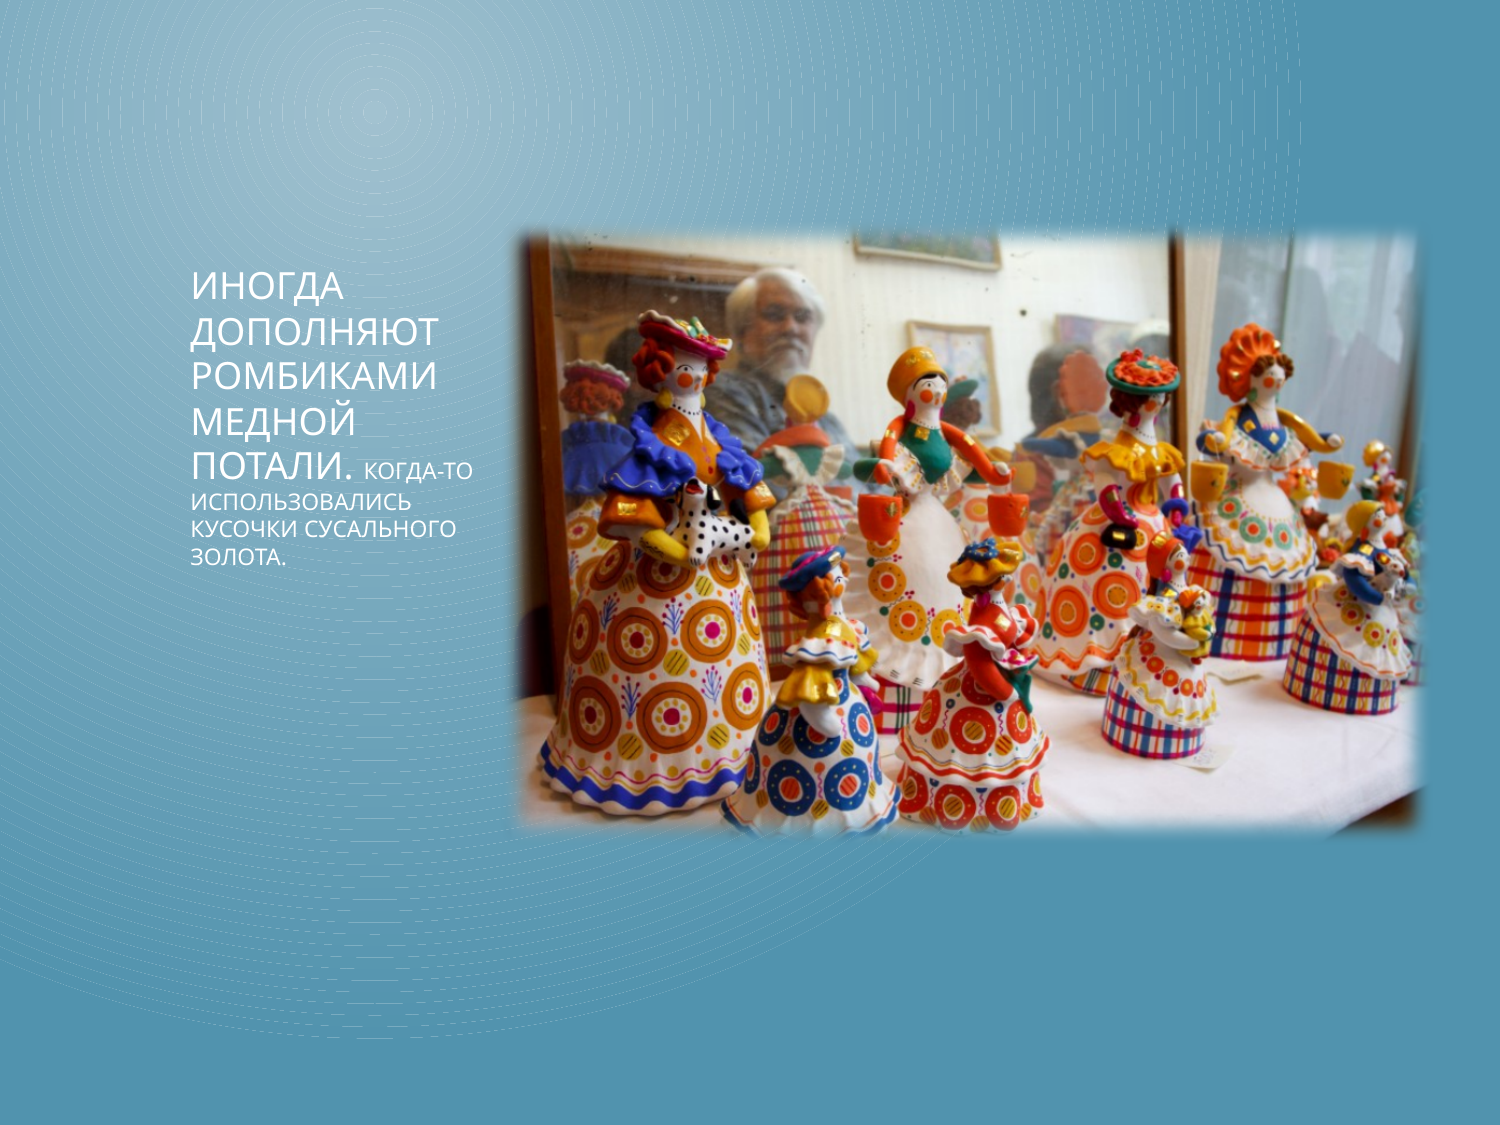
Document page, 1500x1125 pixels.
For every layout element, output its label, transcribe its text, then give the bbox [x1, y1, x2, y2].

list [501, 219, 1433, 845]
title Иногда дополняют ромбиками медной потали. Когда-то использовались кусочки сусального золота. [175, 254, 494, 580]
